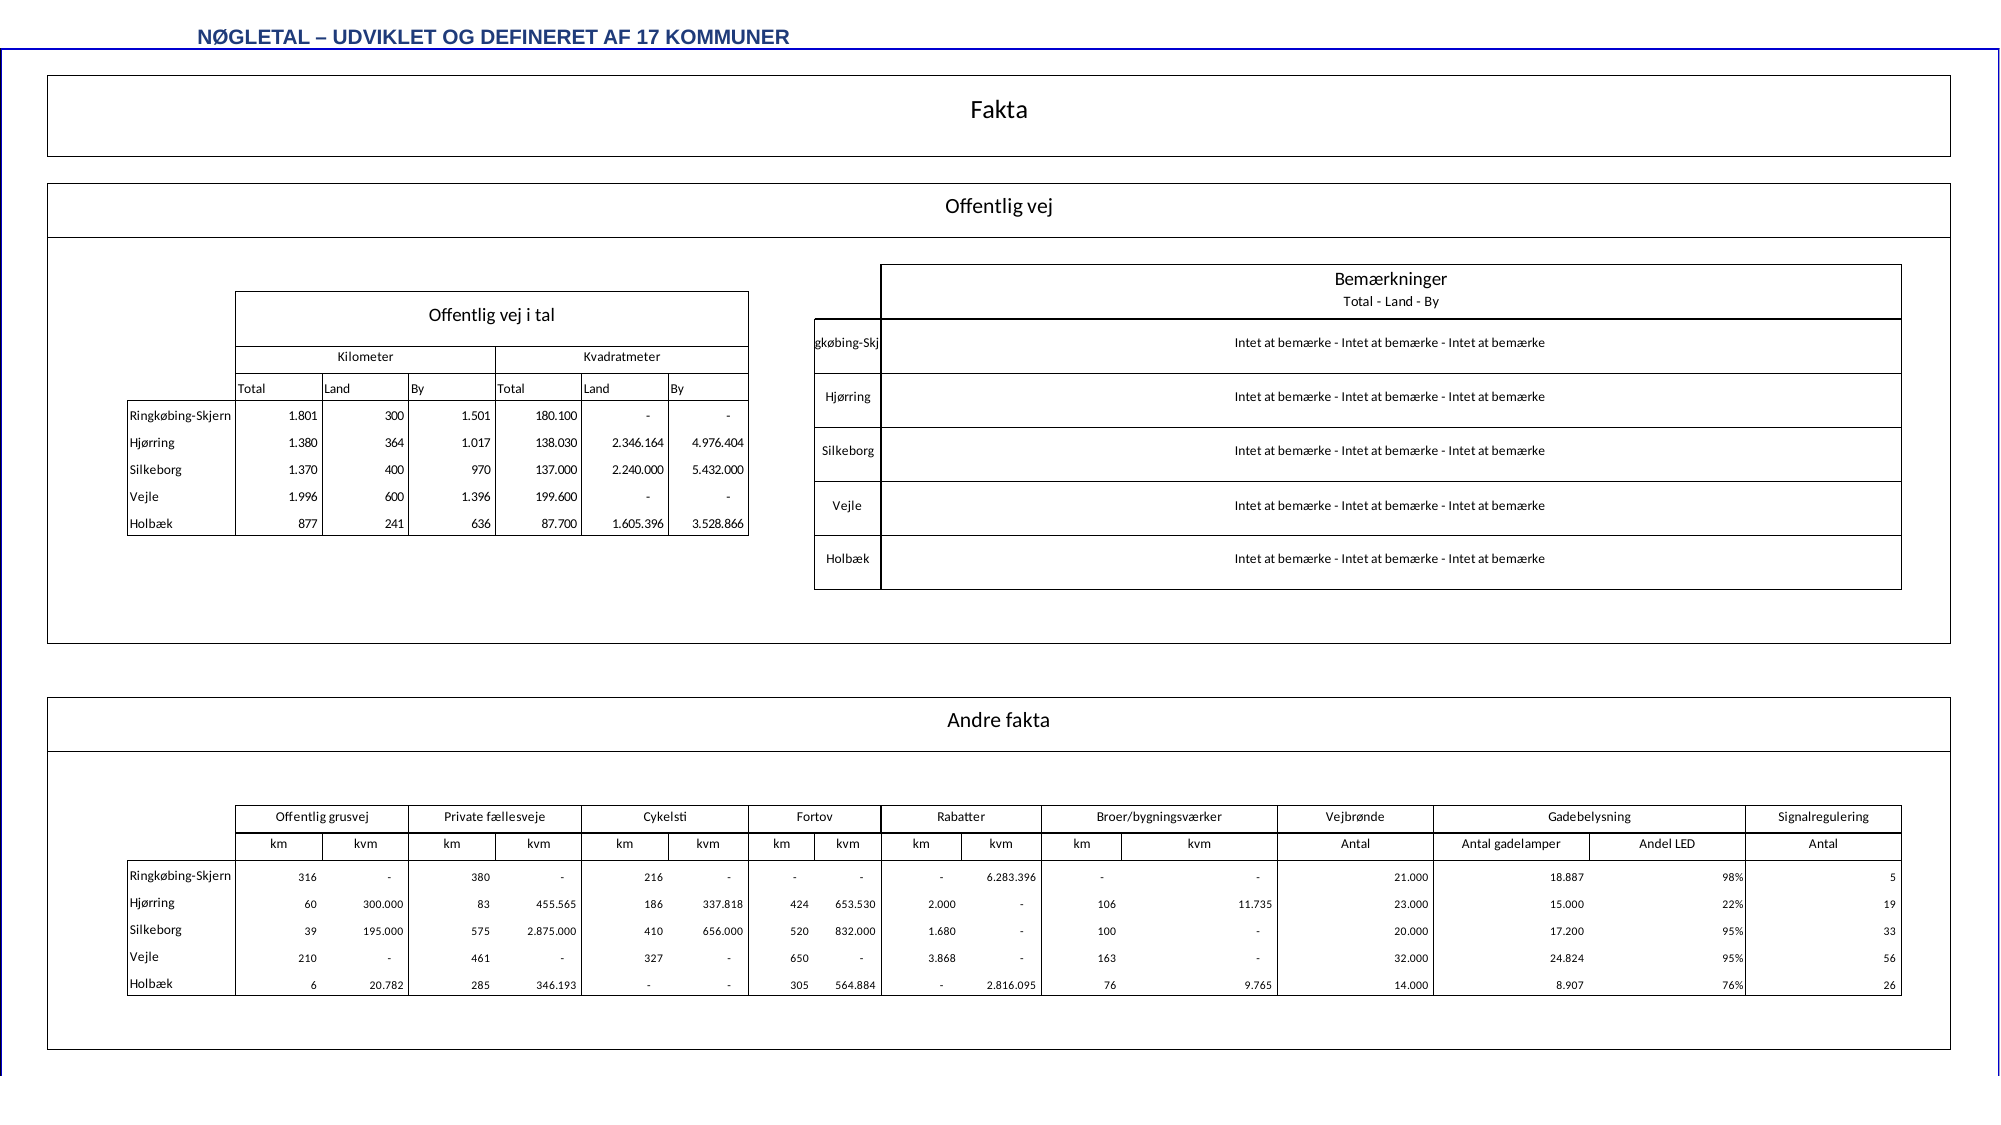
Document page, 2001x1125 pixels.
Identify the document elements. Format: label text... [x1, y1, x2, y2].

picture [0, 47, 2000, 1077]
slide_number Nøgletal – udviklet og defineret af 17 kommuner [197, 0, 1693, 47]
